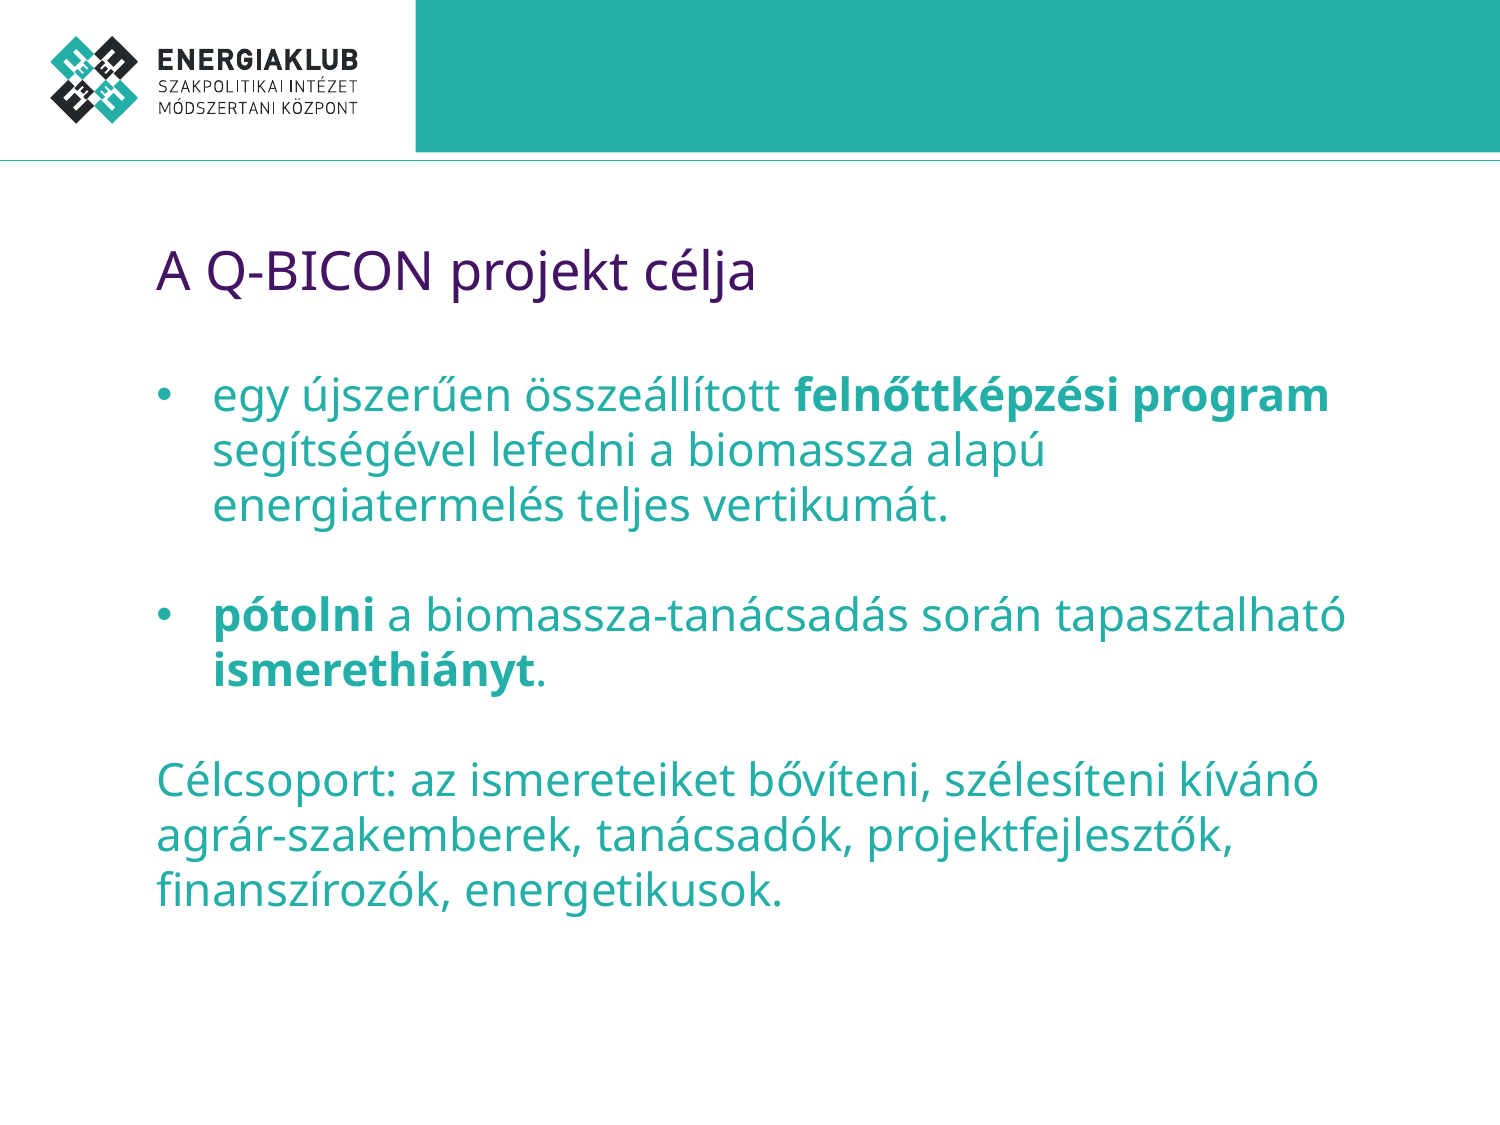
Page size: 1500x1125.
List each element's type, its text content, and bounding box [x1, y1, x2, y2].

text_box A Q-BICON projekt célja egy újszerűen összeállított felnőttképzési program segítségével lefedni a biomassza alapú energiatermelés teljes vertikumát. pótolni a biomassza-tanácsadás során tapasztalható ismerethiányt. Célcsoport: az ismereteiket bővíteni, szélesíteni kívánó agrár-szakemberek, tanácsadók, projektfejlesztők, finanszírozók, energetikusok. [156, 236, 1353, 971]
